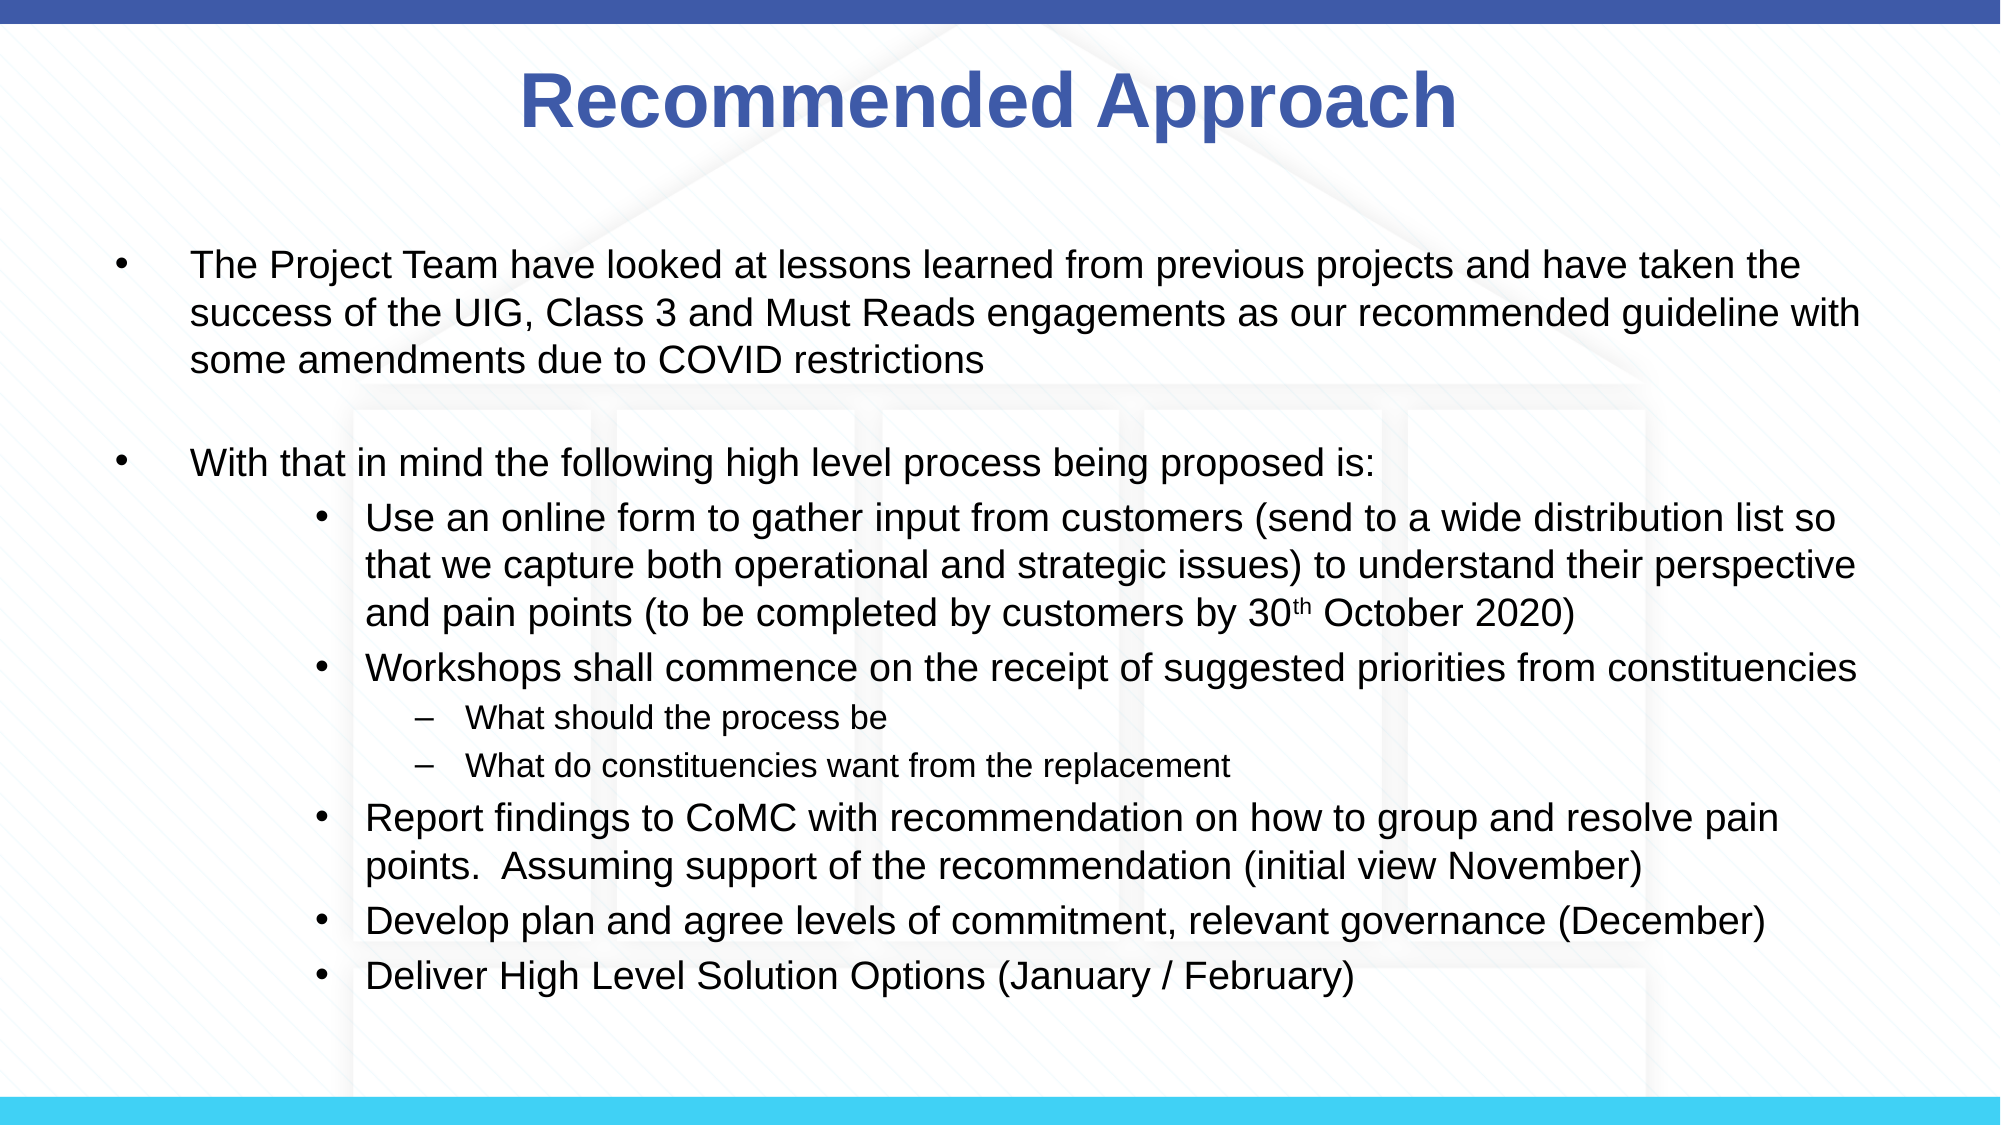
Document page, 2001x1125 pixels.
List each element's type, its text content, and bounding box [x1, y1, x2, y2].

picture [0, 0, 2001, 1125]
title Recommended Approach [99, 26, 1900, 167]
list The Project Team have looked at lessons learned from previous projects and have taken the success of the UIG, Class 3 and Must Reads engagements as our recommended guideline with some amendments due to COVID restrictions With that in mind the following high level process being proposed is: Use an online form to gather input from customers (send to a wide distribution list so that we capture both operational and strategic issues) to understand their perspective and pain points (to be completed by customers by 30th October 2020) Workshops shall commence on the receipt of suggested priorities from constituencies What should the process be What do constituencies want from the replacement Report findings to CoMC with recommendation on how to group and resolve pain points. Assuming support of the recommendation (initial view November) Develop plan and agree levels of commitment, relevant governance (December) Deliver High Level Solution Options (January / February) [99, 231, 1900, 1035]
